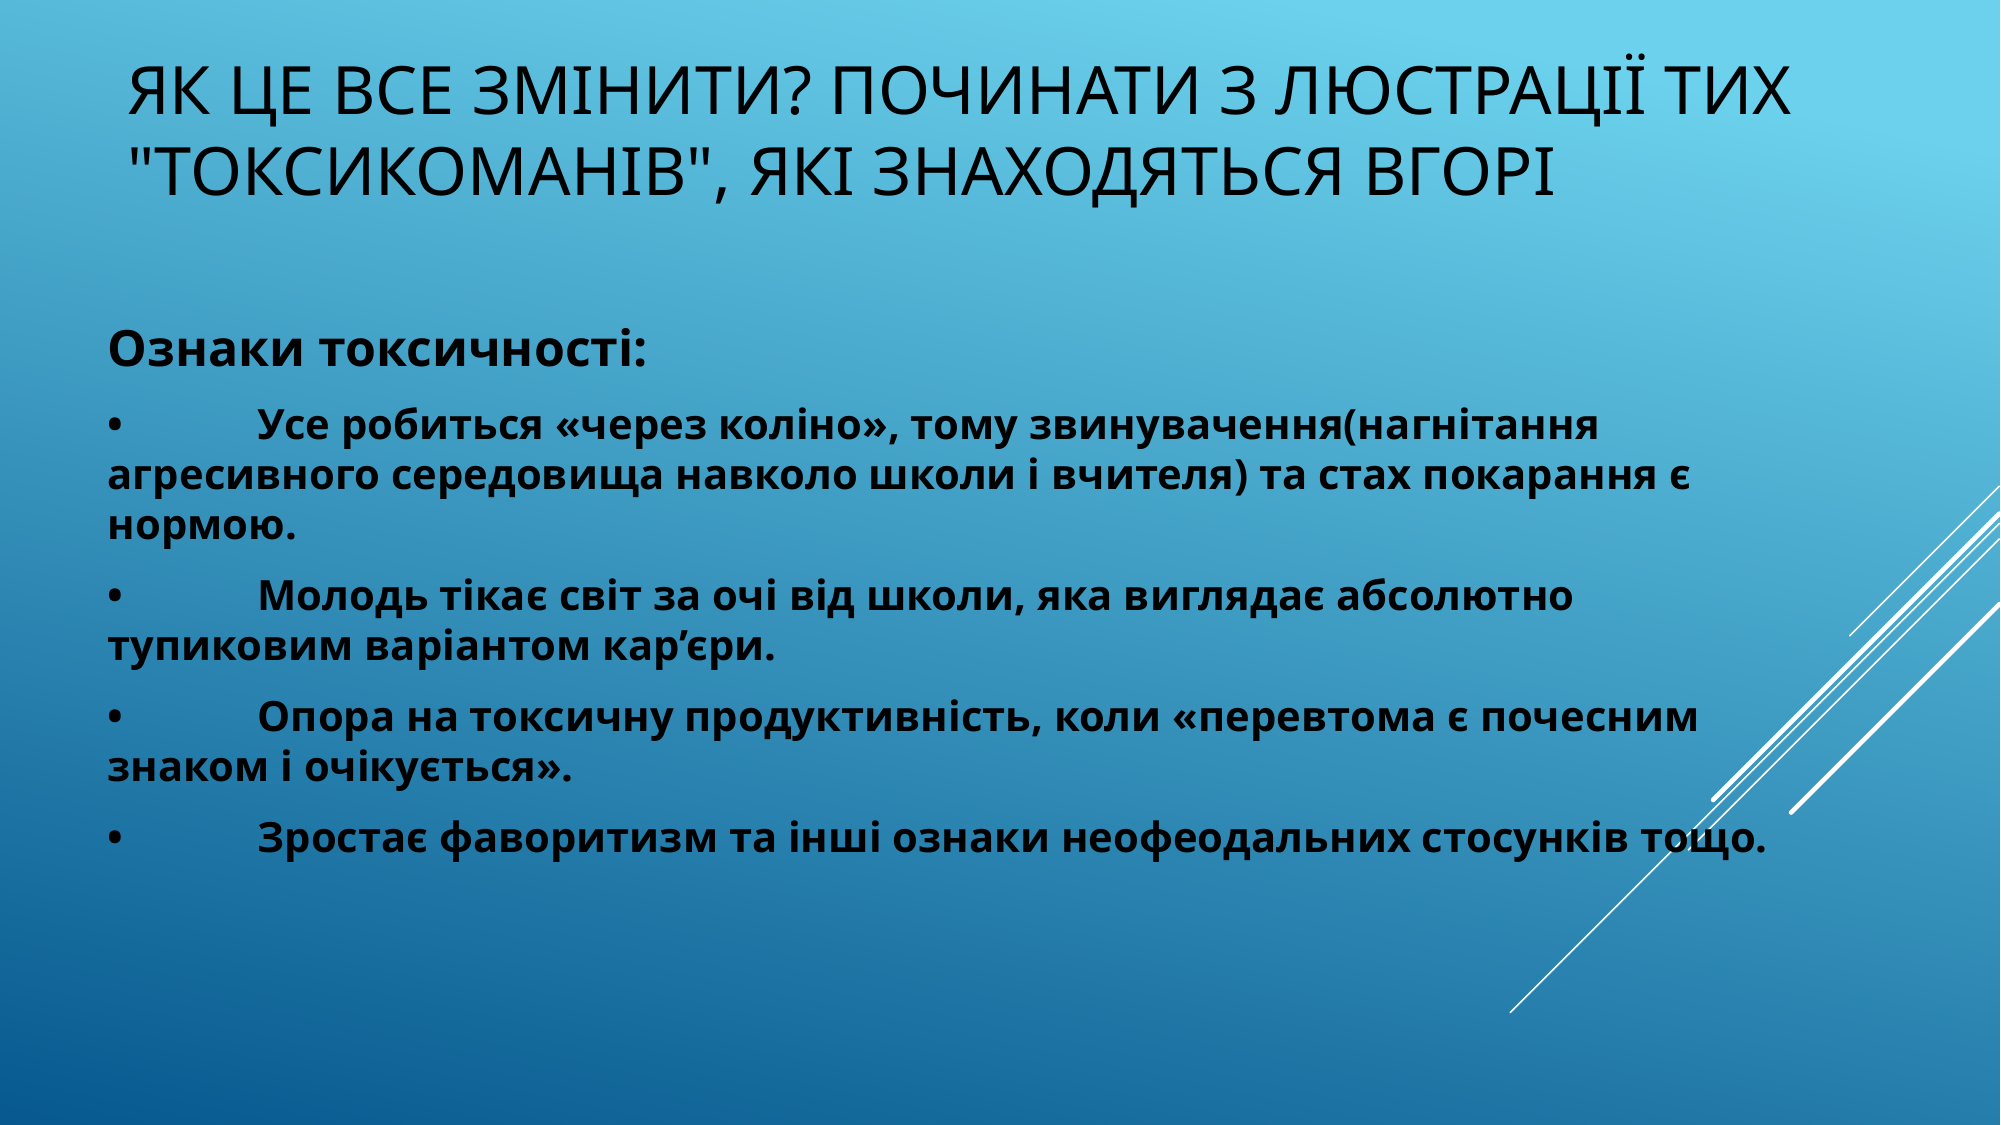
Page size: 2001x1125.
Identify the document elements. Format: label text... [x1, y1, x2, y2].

list Ознаки токсичності: • Усе робиться «через коліно», тому звинувачення(нагнітання агресивного середовища навколо школи і вчителя) та стах покарання є нормою. • Молодь тікає світ за очі від школи, яка виглядає абсолютно тупиковим варіантом кар’єри. • Опора на токсичну продуктивність, коли «перевтома є почесним знаком і очікується». • Зростає фаворитизм та інші ознаки неофеодальних стосунків тощо. [92, 259, 1836, 989]
title Як це все змінити? Починати з люстрації тих "токсикоманів", які знаходяться вгорі [112, 58, 1817, 198]
